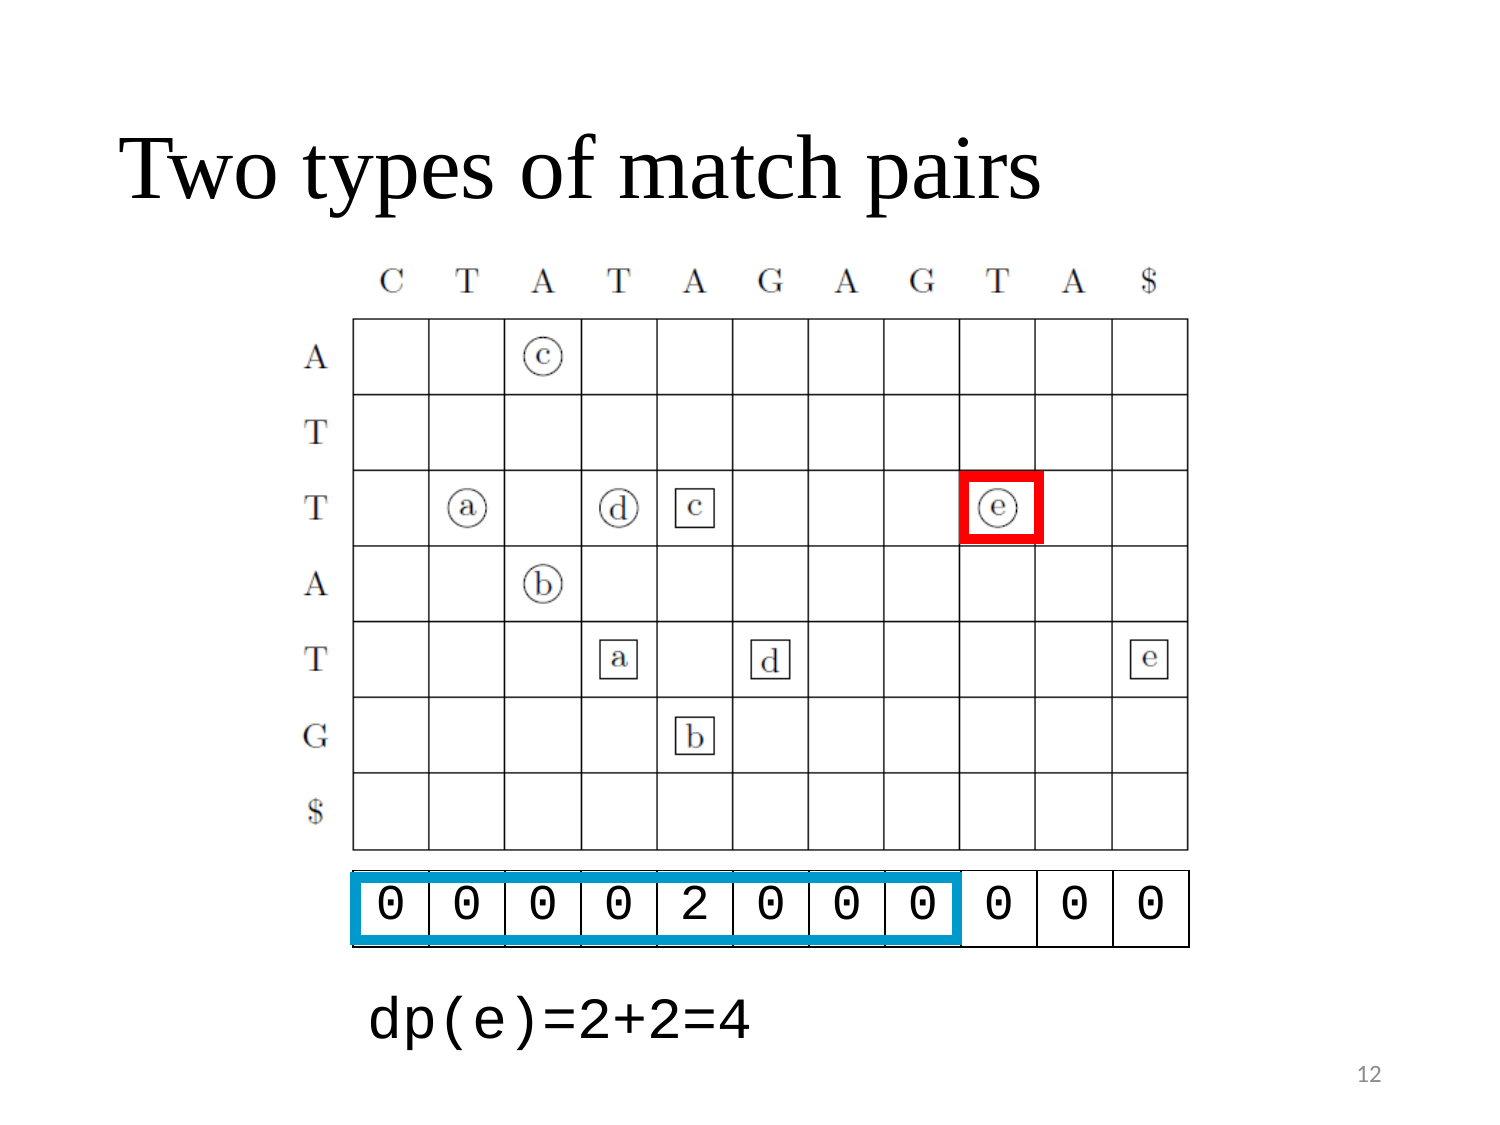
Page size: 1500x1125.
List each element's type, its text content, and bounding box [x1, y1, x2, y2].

table_header 0 [506, 871, 580, 877]
table_header 0 [962, 871, 1036, 946]
text_box [354, 877, 958, 941]
table_header 0 [506, 941, 580, 946]
table_header 0 [1114, 871, 1188, 946]
table_header 0 [734, 871, 808, 877]
table_header 0 [1038, 871, 1112, 946]
table_header 0 [354, 871, 428, 877]
table_header 0 [810, 871, 884, 877]
table_header 0 [886, 871, 960, 946]
list [103, 299, 1397, 1076]
table_header 2 [658, 941, 732, 946]
table_header 0 [354, 941, 428, 946]
table_header 0 [734, 941, 808, 946]
text_box dp(e)=2+2=4 [352, 983, 1233, 1090]
picture [290, 260, 1210, 858]
table_header 0 [430, 941, 504, 946]
table_header 0 [582, 871, 656, 877]
table_header 2 [658, 871, 732, 877]
table_header 0 [430, 871, 504, 877]
table_header 0 [582, 941, 656, 946]
slide_number 12 [1059, 1076, 1397, 1103]
table_header 0 [810, 941, 884, 946]
title Two types of match pairs [103, 59, 1397, 278]
